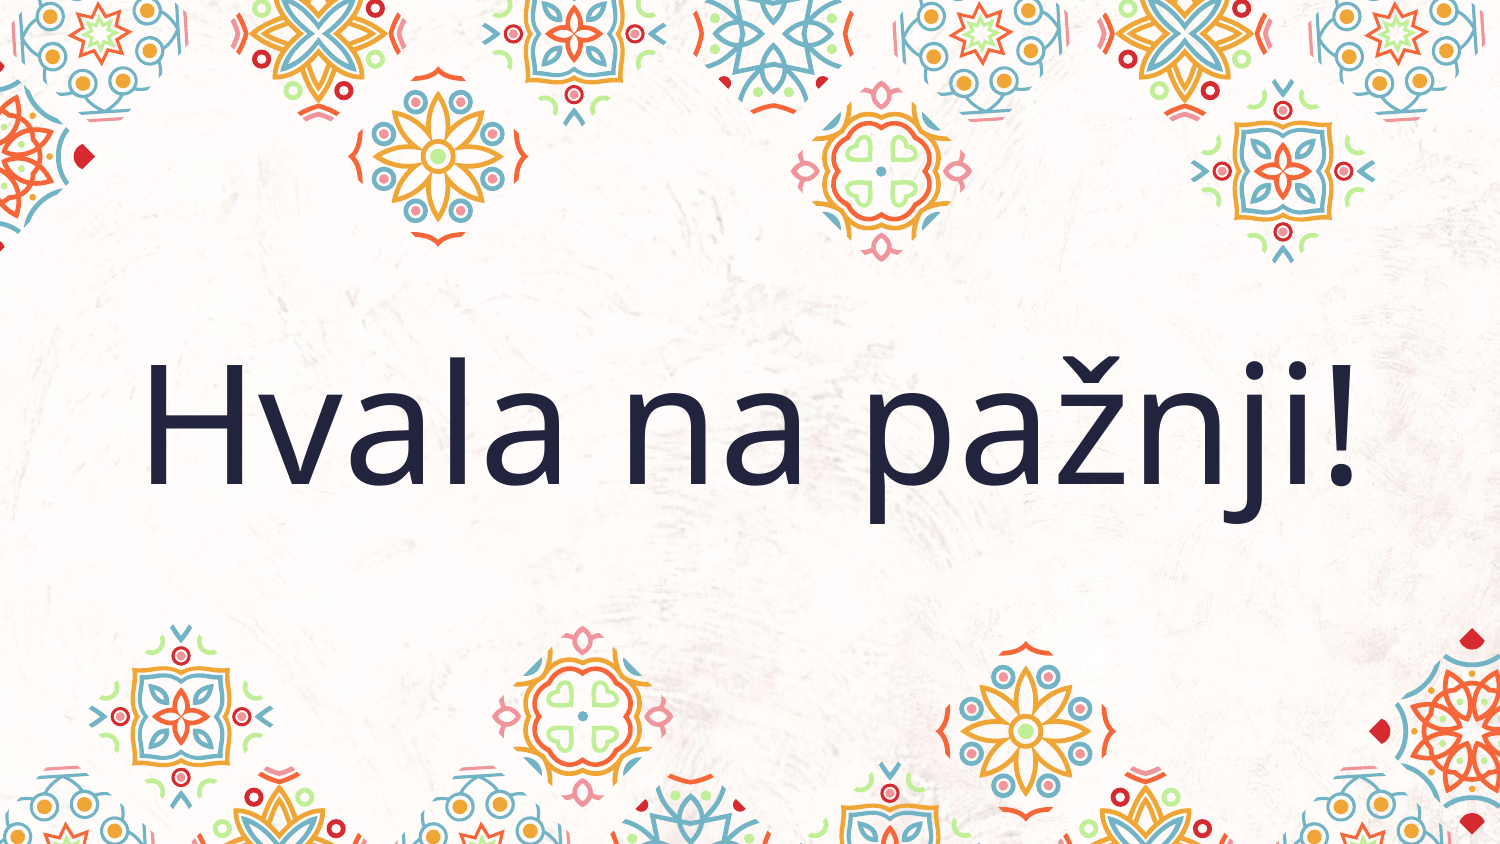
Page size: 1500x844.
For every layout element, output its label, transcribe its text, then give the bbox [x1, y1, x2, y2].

picture [739, 0, 808, 68]
picture [1477, 689, 1495, 715]
picture [270, 26, 296, 41]
picture [1448, 775, 1458, 785]
picture [1181, 0, 1208, 21]
picture [1138, 806, 1153, 831]
picture [683, 825, 698, 838]
picture [1162, 0, 1181, 16]
picture [42, 46, 64, 68]
picture [1420, 835, 1435, 844]
picture [539, 835, 554, 844]
picture [1144, 0, 1225, 74]
picture [311, 0, 326, 11]
picture [1468, 768, 1476, 777]
picture [465, 829, 499, 844]
picture [1124, 4, 1132, 12]
picture [49, 830, 84, 844]
picture [765, 67, 782, 87]
picture [136, 0, 158, 22]
picture [1172, 68, 1198, 94]
picture [1438, 697, 1447, 706]
picture [250, 825, 273, 844]
picture [851, 815, 929, 844]
picture [720, 25, 740, 42]
picture [1435, 40, 1457, 62]
picture [807, 25, 827, 42]
picture [844, 808, 936, 844]
picture [1156, 5, 1214, 63]
picture [371, 4, 379, 12]
picture [1346, 830, 1380, 844]
picture [1456, 715, 1489, 747]
picture [1449, 689, 1467, 715]
picture [1152, 825, 1175, 844]
picture [1017, 0, 1039, 22]
picture [17, 182, 26, 190]
picture [422, 826, 444, 844]
picture [306, 68, 331, 95]
picture [258, 21, 284, 46]
picture [536, 0, 613, 73]
picture [886, 834, 894, 844]
picture [1418, 745, 1429, 755]
title Hvala na pažnji! [116, 229, 1383, 645]
picture [289, 5, 348, 63]
picture [1448, 677, 1458, 688]
picture [1137, 26, 1162, 41]
picture [8, 133, 34, 152]
picture [257, 4, 266, 13]
picture [0, 114, 15, 139]
picture [920, 6, 942, 28]
picture [1433, 0, 1455, 22]
picture [353, 21, 379, 46]
picture [39, 6, 61, 28]
picture [17, 123, 26, 131]
picture [1477, 748, 1495, 774]
picture [1336, 5, 1358, 28]
picture [716, 0, 736, 14]
picture [311, 56, 326, 82]
picture [1133, 793, 1158, 820]
picture [656, 820, 688, 844]
picture [239, 814, 320, 844]
picture [1178, 57, 1192, 81]
picture [766, 5, 781, 18]
picture [1489, 736, 1500, 750]
picture [104, 820, 126, 842]
picture [278, 0, 359, 74]
picture [1117, 825, 1139, 844]
picture [266, 793, 292, 820]
picture [0, 145, 9, 168]
picture [923, 46, 945, 68]
picture [1418, 707, 1429, 717]
picture [1430, 736, 1456, 754]
picture [1438, 757, 1447, 765]
picture [744, 26, 757, 41]
picture [1486, 775, 1496, 785]
picture [694, 820, 725, 844]
picture [1105, 814, 1186, 844]
picture [1178, 0, 1192, 11]
picture [1430, 708, 1456, 727]
picture [1338, 46, 1360, 68]
picture [27, 153, 37, 160]
picture [35, 132, 46, 143]
picture [1427, 727, 1436, 735]
picture [8, 161, 35, 180]
picture [0, 0, 1500, 844]
picture [1488, 712, 1500, 727]
picture [7, 826, 29, 844]
picture [1219, 21, 1246, 47]
picture [295, 0, 342, 22]
picture [0, 173, 15, 199]
picture [1020, 40, 1042, 62]
picture [341, 26, 367, 41]
picture [519, 820, 541, 842]
picture [766, 50, 781, 63]
picture [1303, 826, 1325, 844]
picture [1238, 4, 1246, 12]
picture [139, 40, 161, 62]
picture [124, 835, 138, 844]
picture [811, 0, 831, 14]
picture [790, 27, 802, 41]
picture [272, 806, 287, 831]
picture [35, 170, 46, 181]
picture [1400, 820, 1422, 842]
picture [1449, 747, 1467, 774]
picture [6, 102, 16, 113]
picture [286, 825, 308, 844]
picture [1468, 686, 1476, 695]
picture [1208, 26, 1233, 41]
picture [528, 0, 620, 80]
picture [1486, 677, 1496, 688]
picture [1124, 21, 1150, 47]
picture [682, 801, 699, 820]
picture [6, 200, 16, 211]
